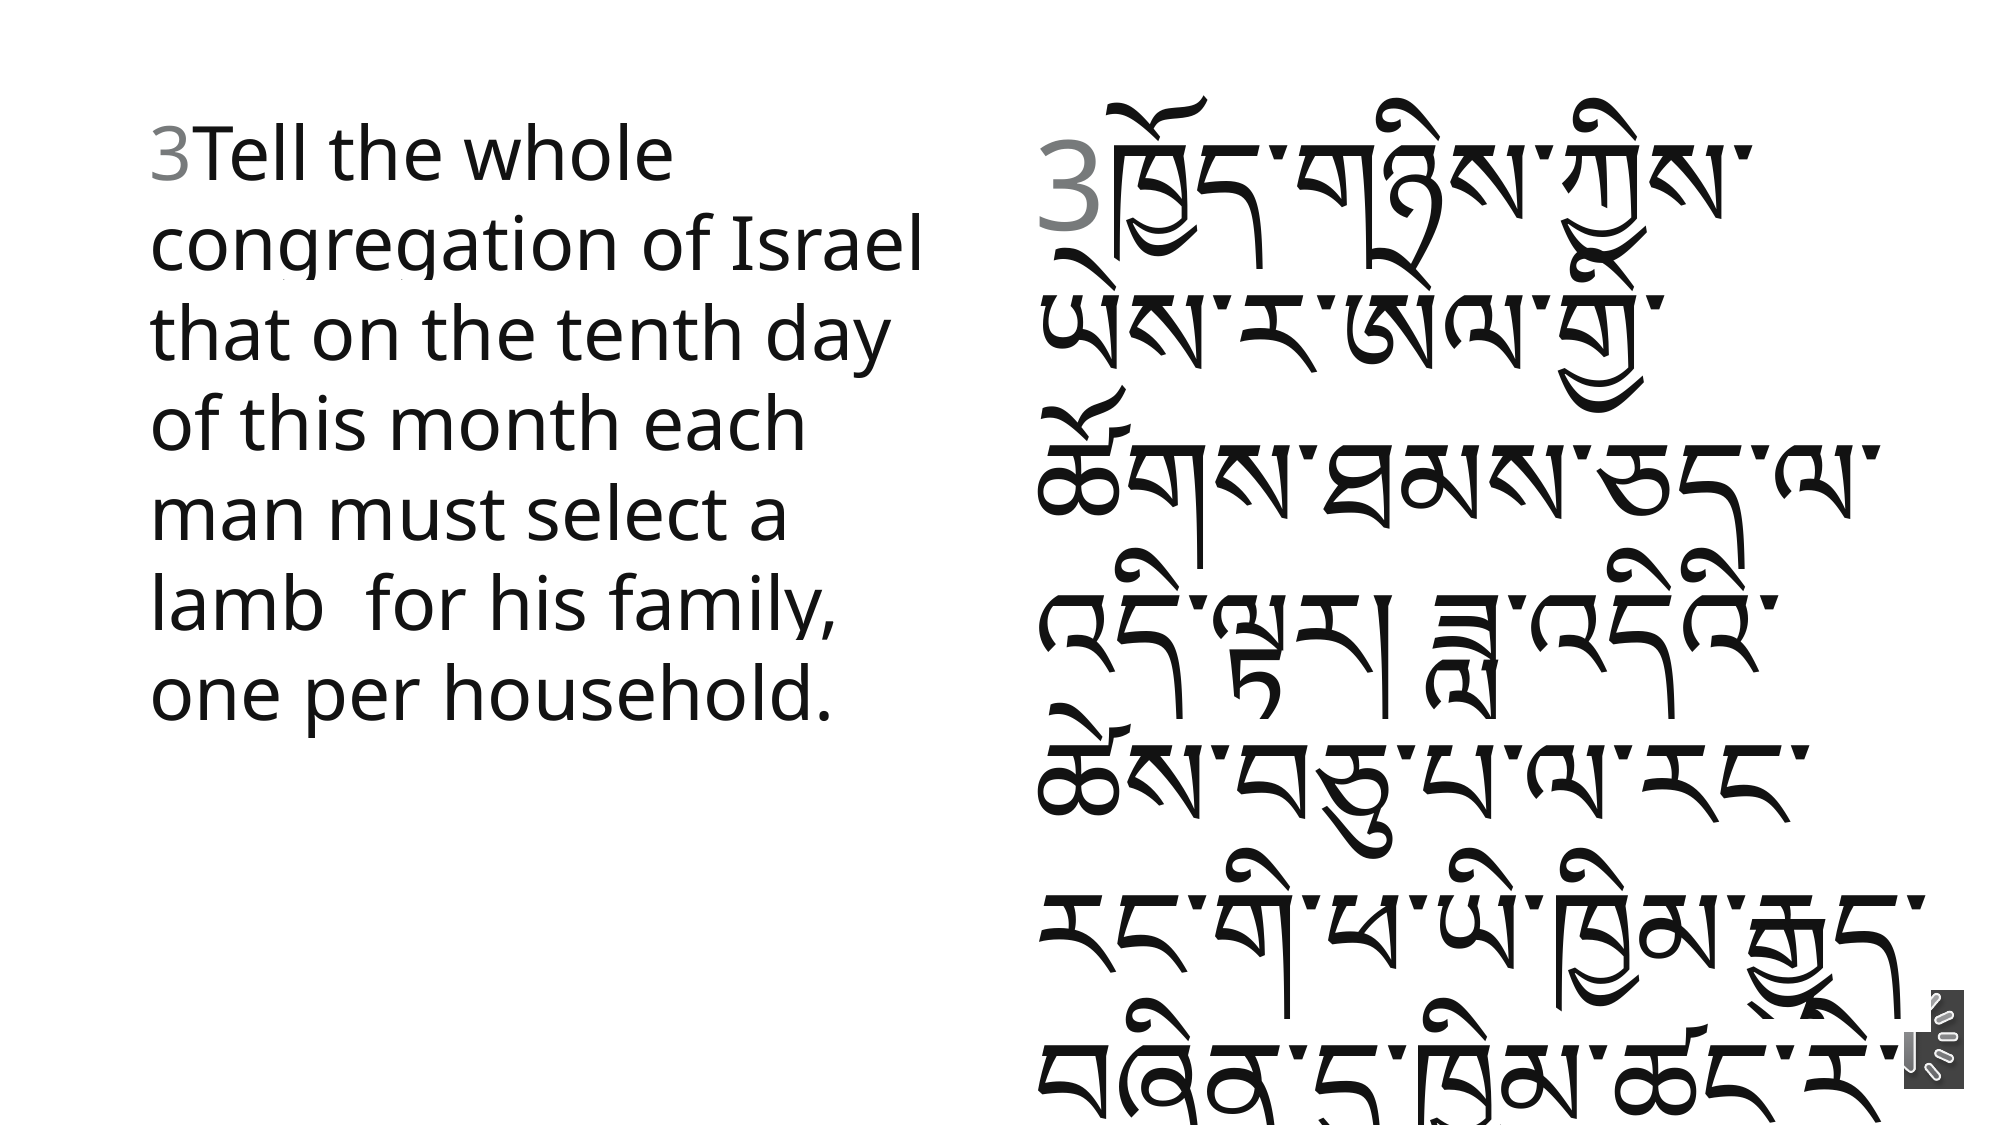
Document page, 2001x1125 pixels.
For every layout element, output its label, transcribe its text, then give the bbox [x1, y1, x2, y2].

text_box 3ཁྱོད་གཉིས་ཀྱིས་ཡེས་ར་ཨེལ་གྱི་ཚོགས་ཐམས་ཅད་ལ་འདི་ལྟར། ཟླ་འདིའི་ཚེས་བཅུ་པ་ལ་རང་རང་གི་ཕ་ཡི་ཁྱིམ་རྒྱུད་བཞིན་དུ་ཁྱིམ་ཚང་རེ་རེས་ལུ་གུ་རེ་ལེན་དགོས་ཤིང་། [1019, 98, 1963, 1030]
picture [1864, 989, 1965, 1090]
text_box 3Tell the whole congregation of Israel that on the tenth day of this month each man must select a lamb for his family, one per household. [134, 98, 981, 1030]
